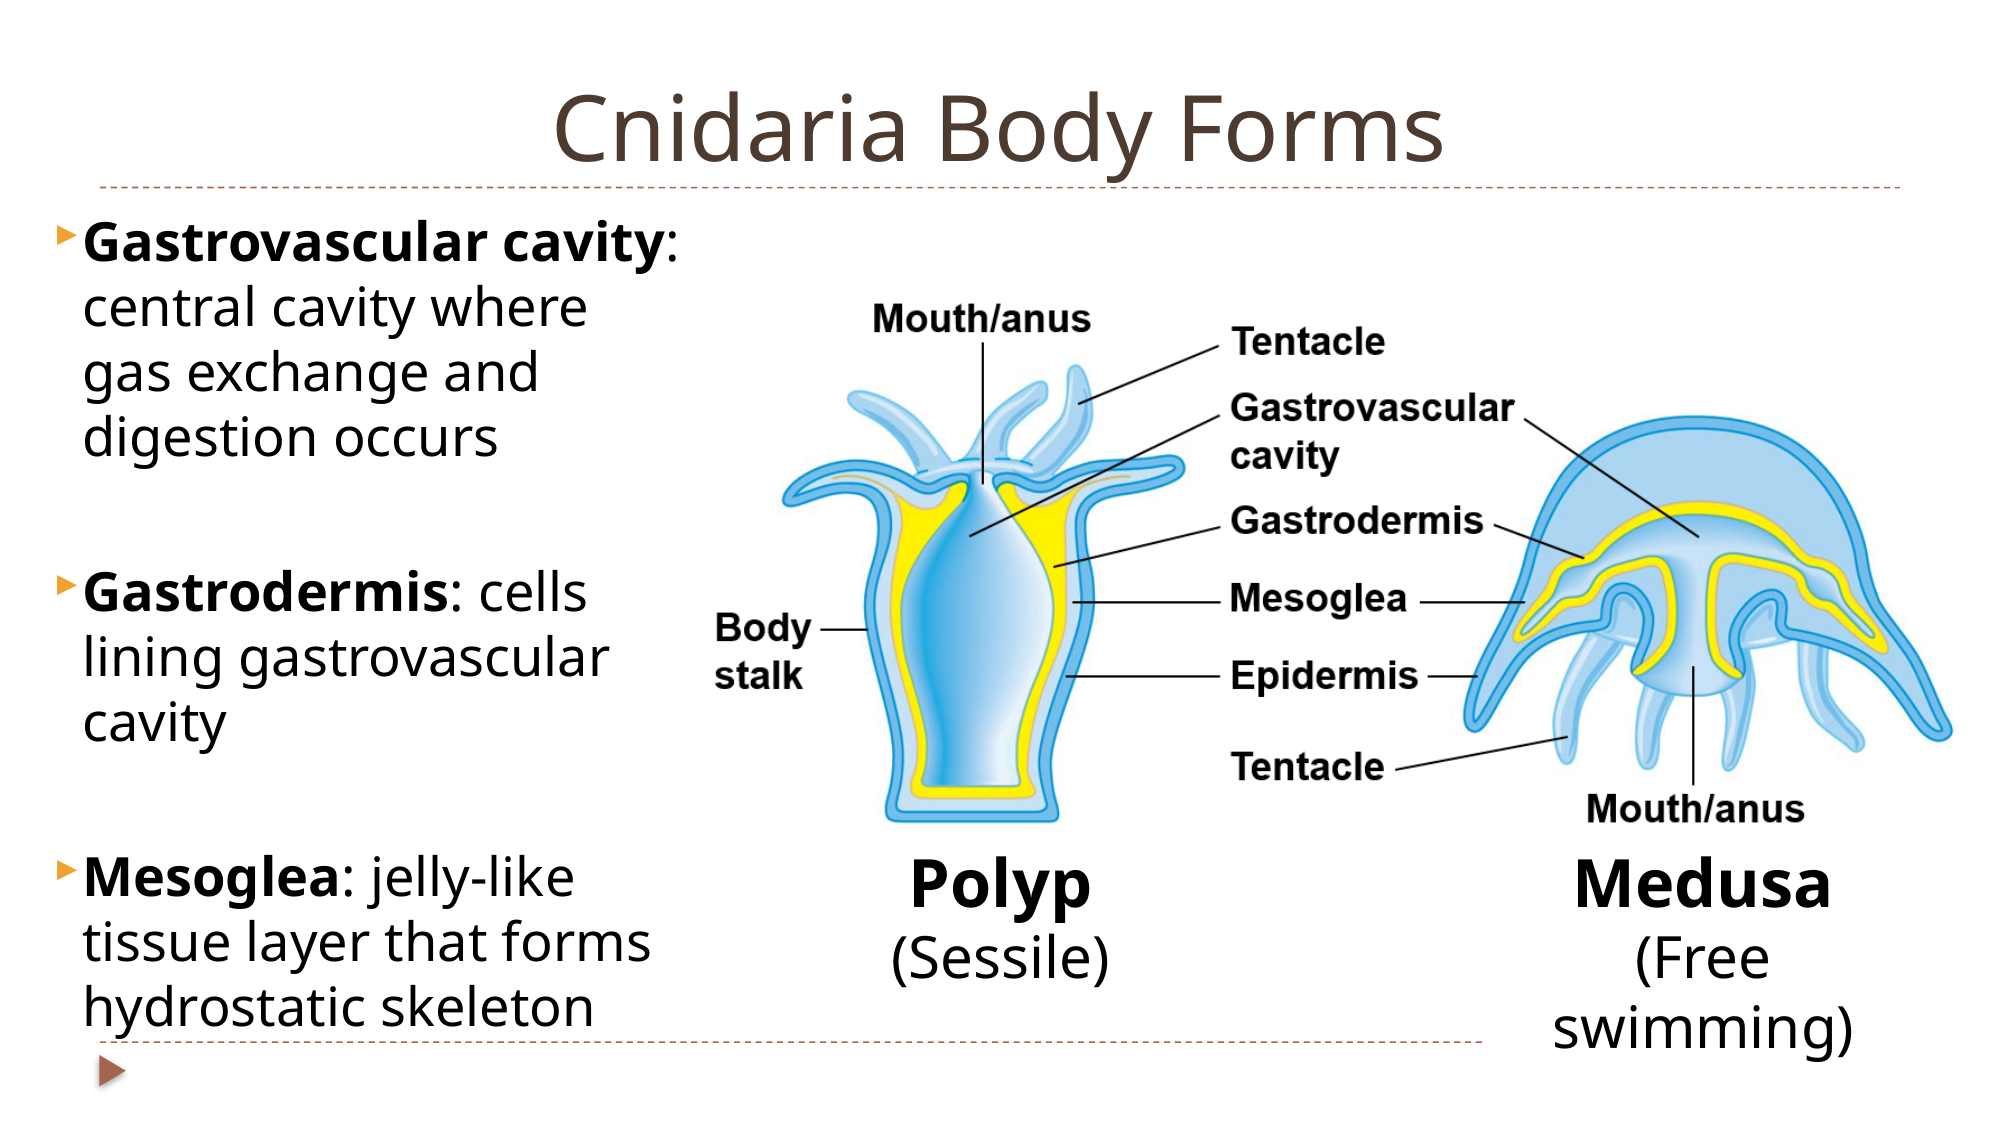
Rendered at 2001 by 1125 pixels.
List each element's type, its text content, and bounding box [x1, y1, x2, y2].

picture [696, 290, 1970, 835]
text_box Polyp (Sessile) [834, 847, 1167, 998]
list Gastrovascular cavity: central cavity where gas exchange and digestion occurs Gastrodermis: cells lining gastrovascular cavity Mesoglea: jelly-like tissue layer that forms hydrostatic skeleton [38, 200, 697, 1010]
title Cnidaria Body Forms [99, 37, 1900, 188]
text_box Medusa (Free swimming) [1484, 847, 1923, 1068]
